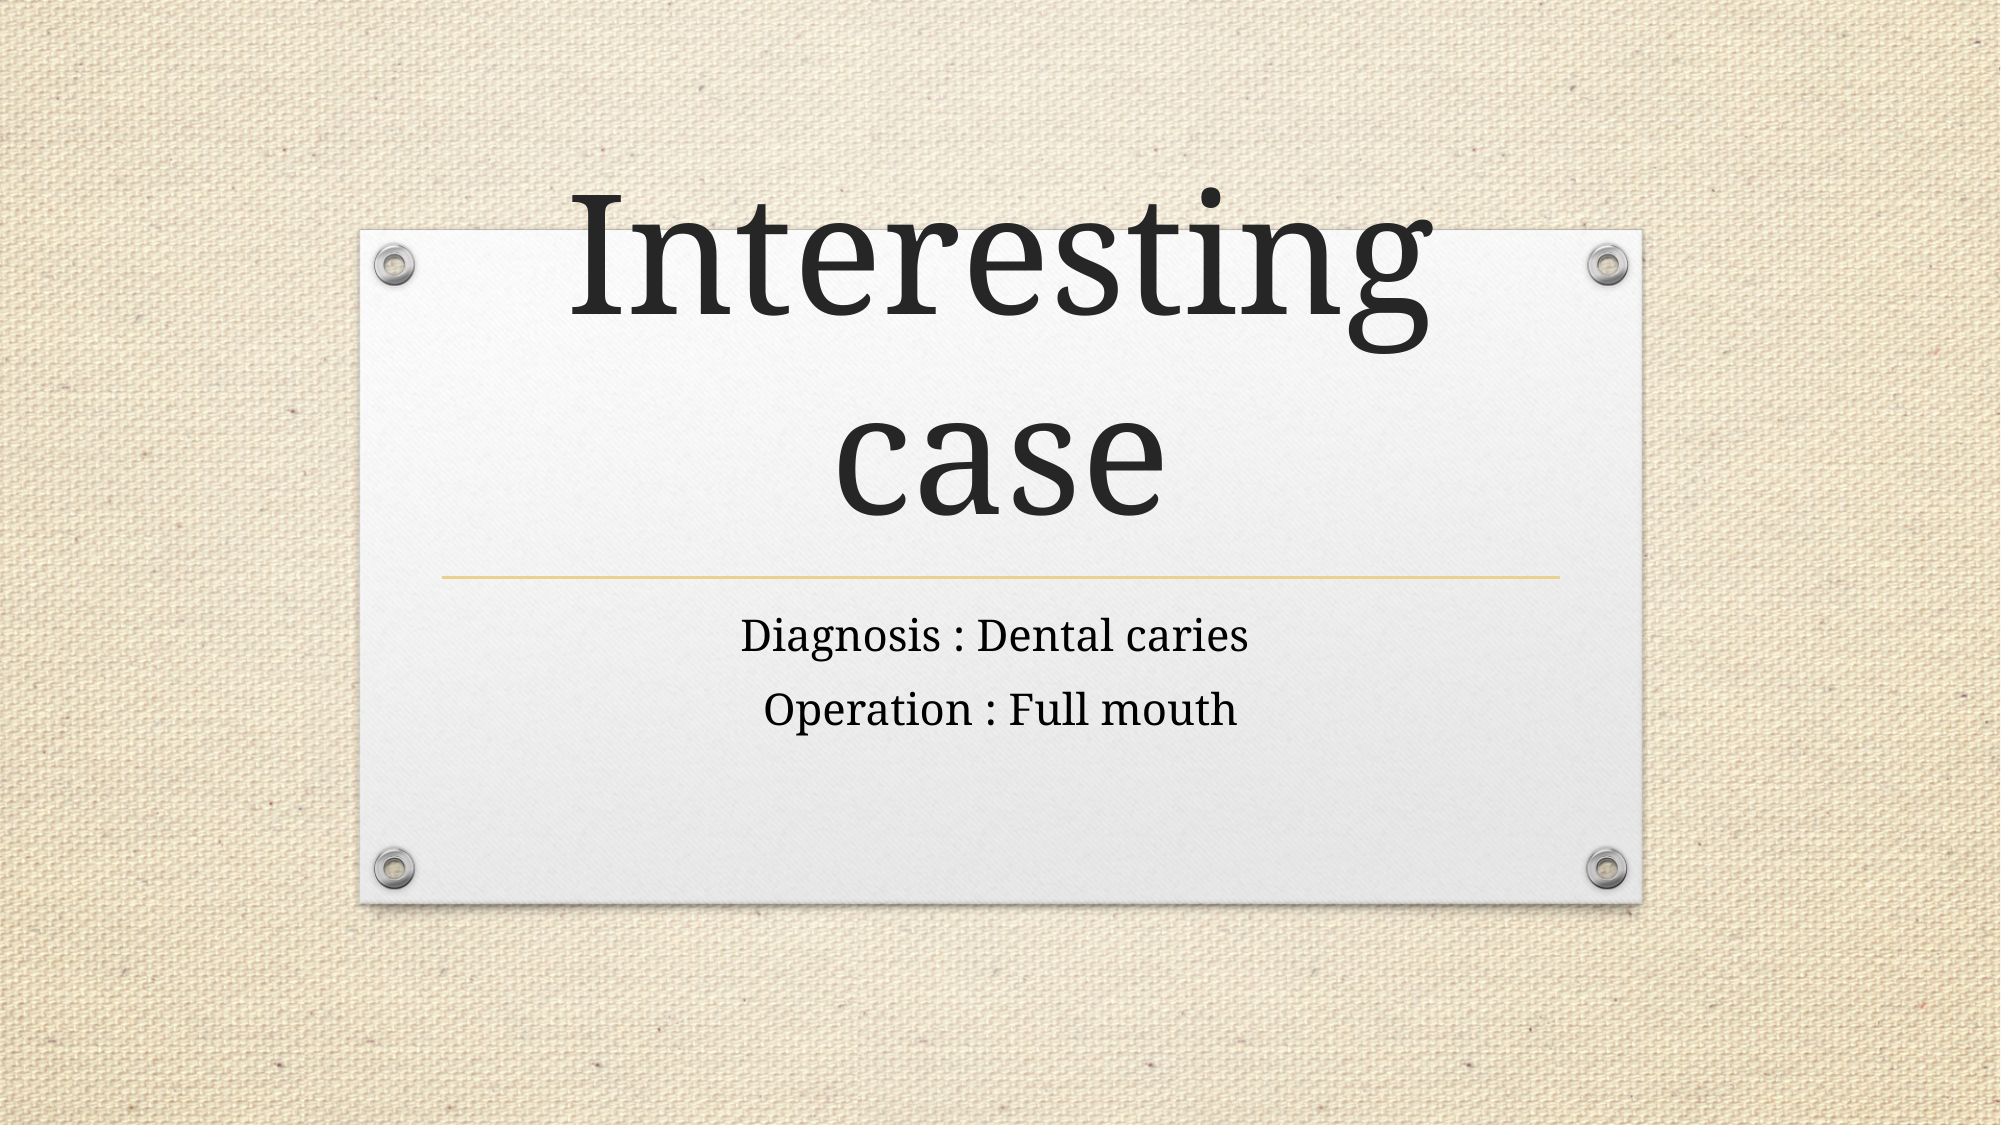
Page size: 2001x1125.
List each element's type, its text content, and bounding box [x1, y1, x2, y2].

subtitle Diagnosis : Dental caries Operation : Full mouth [441, 600, 1560, 817]
picture [0, 0, 2001, 1125]
title Interesting case [441, 306, 1560, 556]
